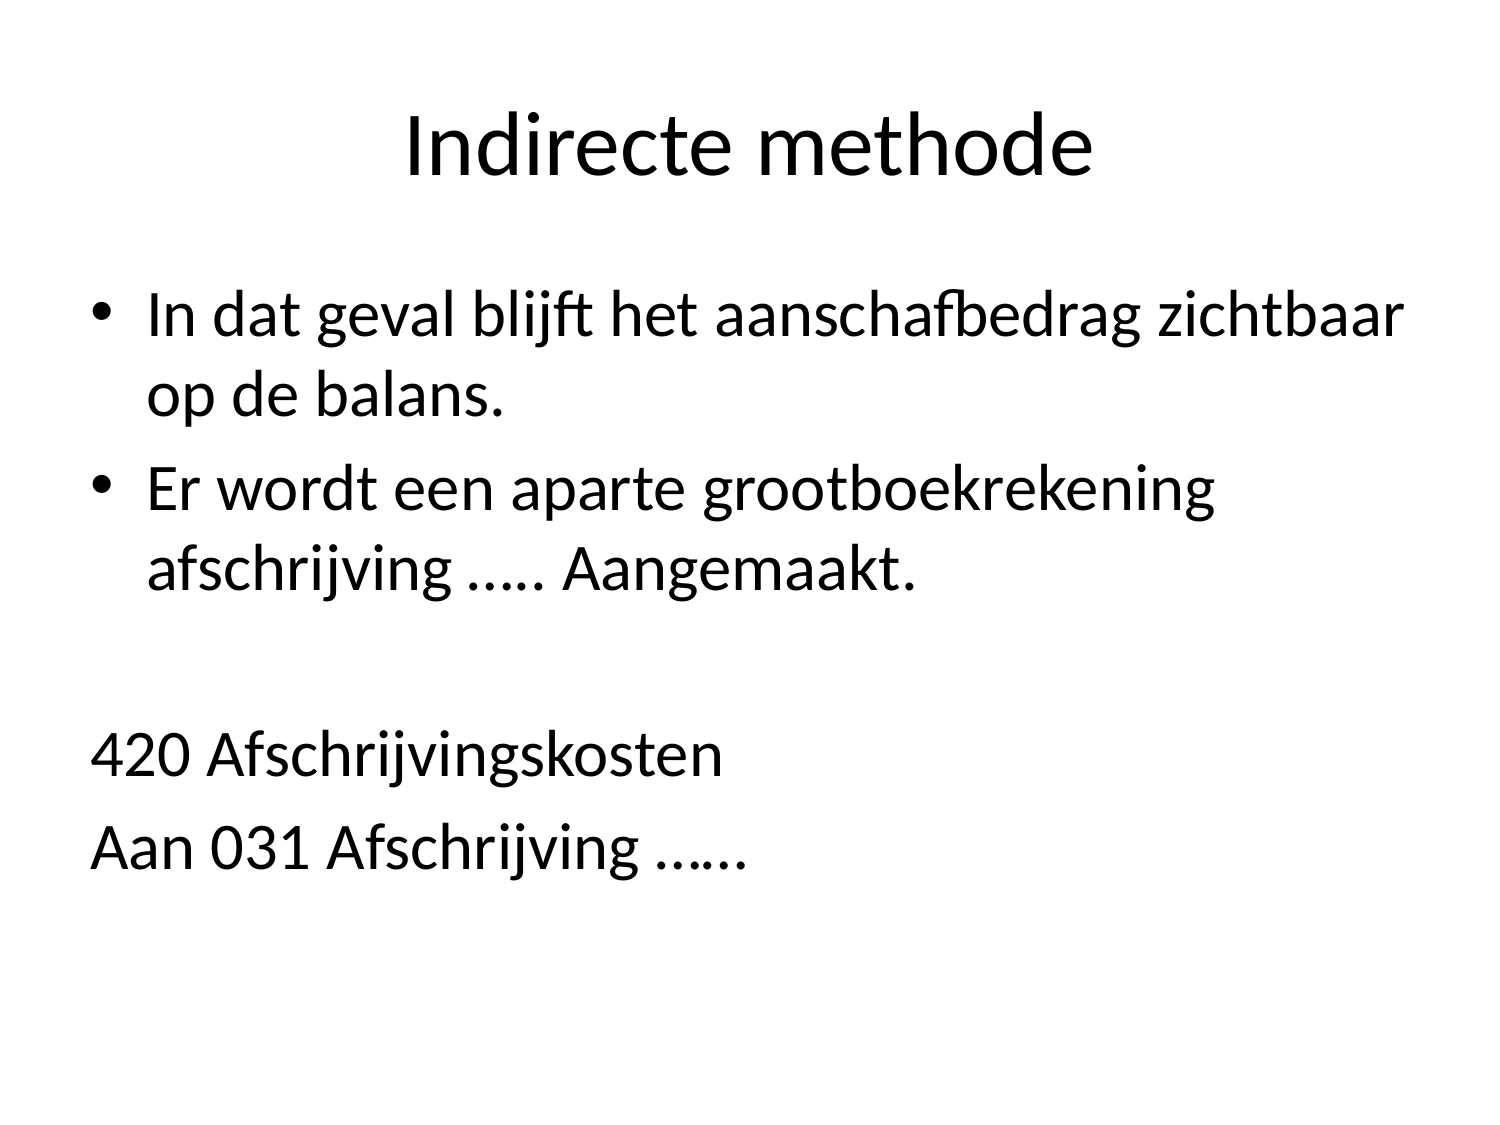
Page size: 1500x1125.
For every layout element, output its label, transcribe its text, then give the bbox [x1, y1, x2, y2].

list In dat geval blijft het aanschafbedrag zichtbaar op de balans. Er wordt een aparte grootboekrekening afschrijving ….. Aangemaakt. 420 Afschrijvingskosten Aan 031 Afschrijving …… [75, 262, 1425, 1005]
title Indirecte methode [75, 45, 1425, 233]
